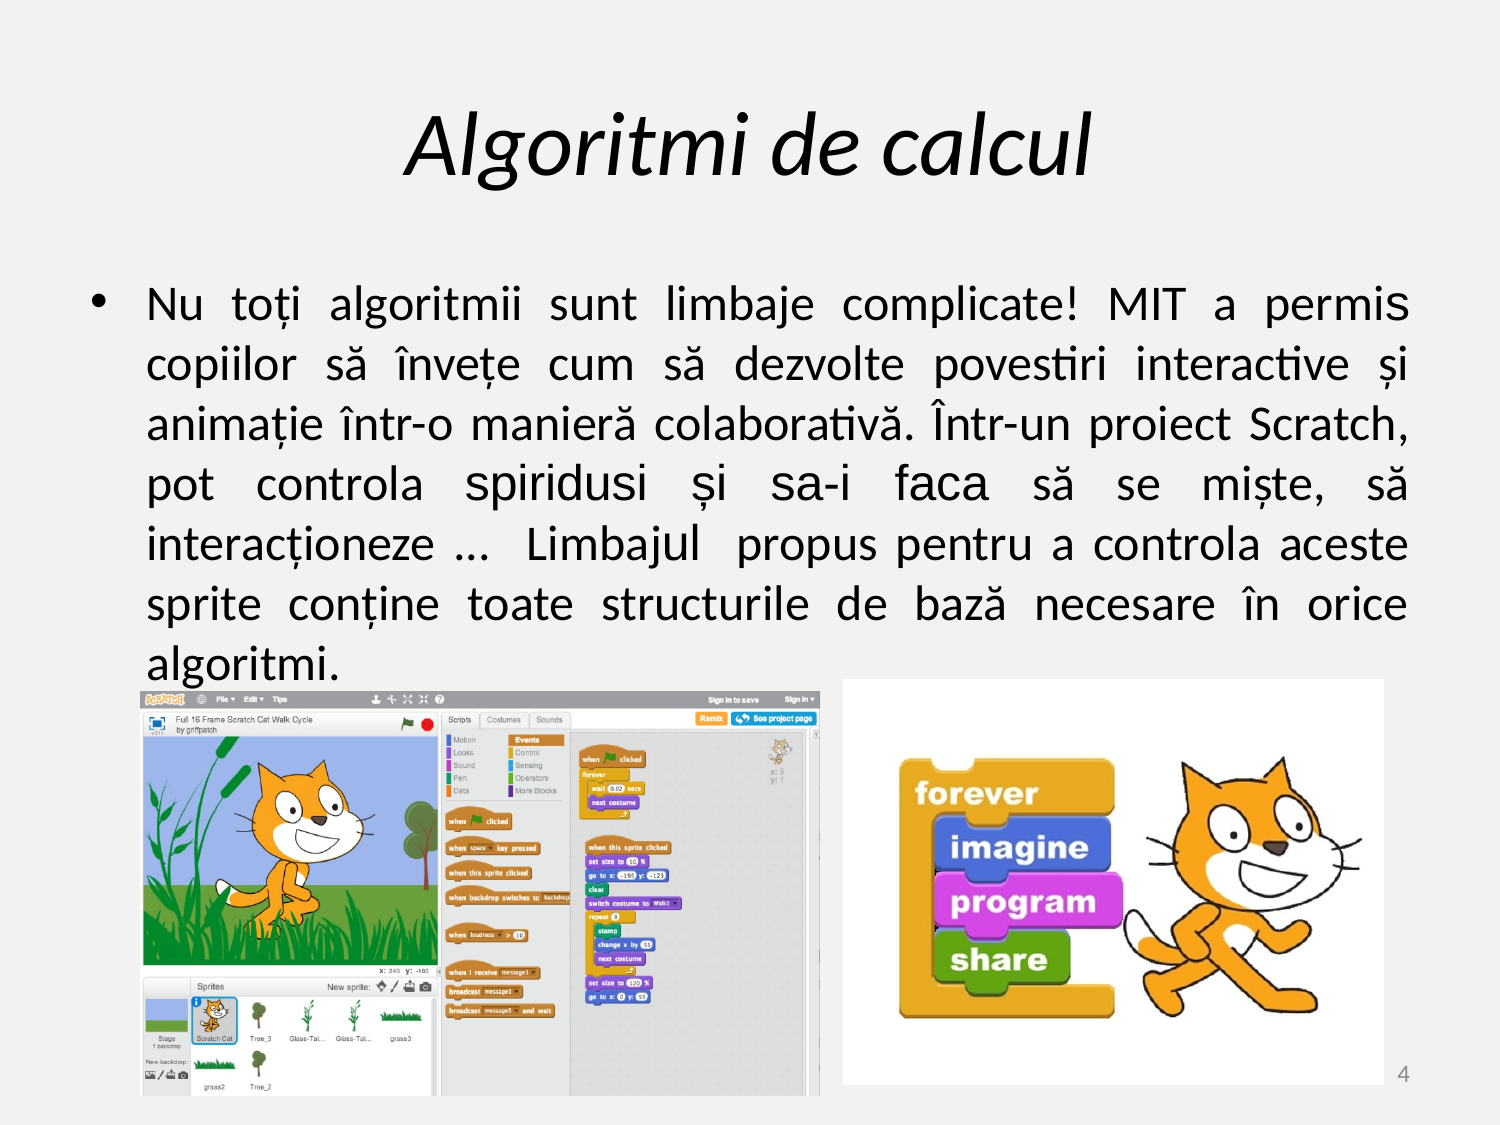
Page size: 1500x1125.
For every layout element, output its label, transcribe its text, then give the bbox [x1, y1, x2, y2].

list Nu toți algoritmii sunt limbaje complicate! MIT a permis copiilor să învețe cum să dezvolte povestiri interactive și animație într-o manieră colaborativă. Într-un proiect Scratch, pot controla spiridusi și sa-i faca să se miște, să interacționeze ... Limbajul propus pentru a controla aceste sprite conține toate structurile de bază necesare în orice algoritmi. [75, 262, 1425, 1005]
picture [140, 691, 821, 1097]
title Algoritmi de calcul [75, 45, 1425, 233]
slide_number 4 [1074, 1042, 1425, 1103]
picture [843, 679, 1384, 1085]
